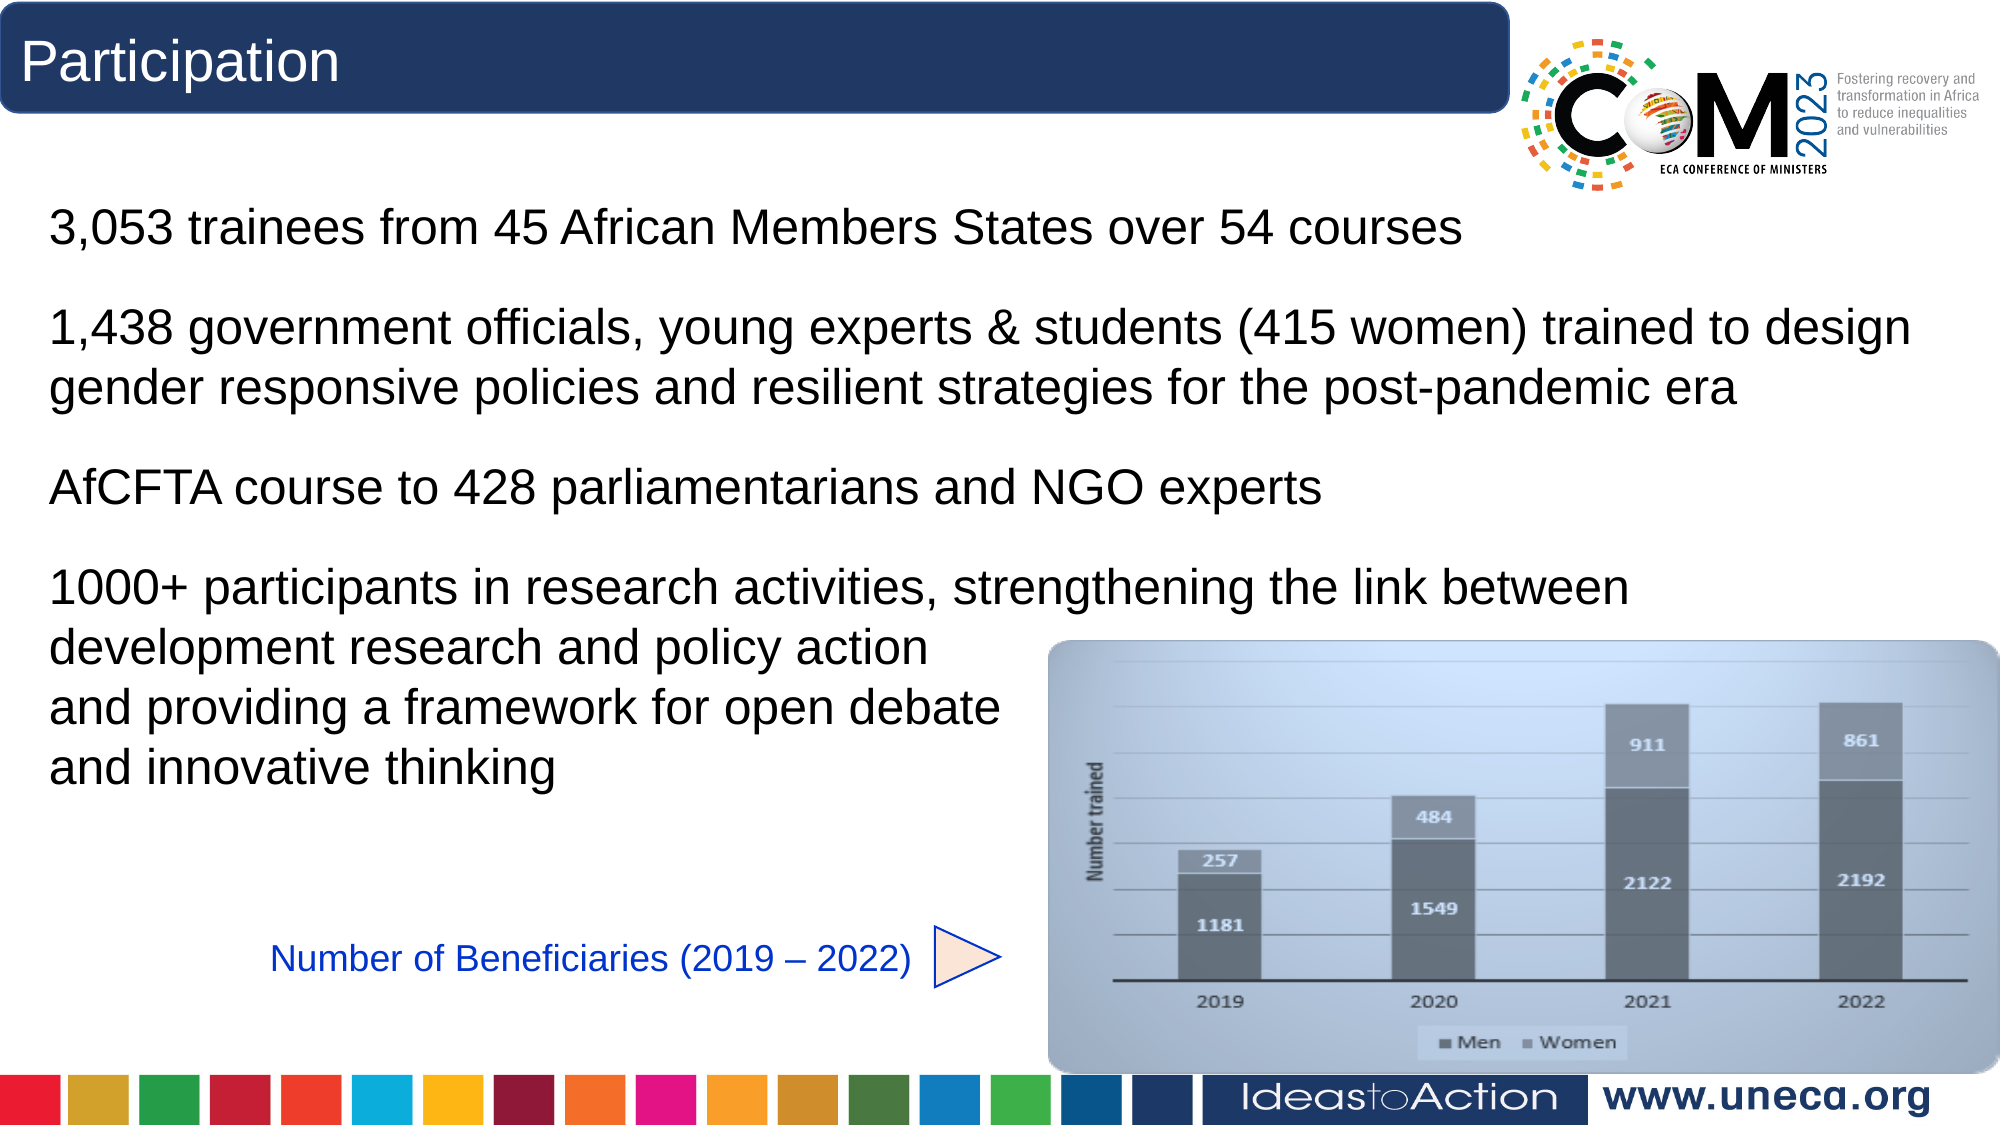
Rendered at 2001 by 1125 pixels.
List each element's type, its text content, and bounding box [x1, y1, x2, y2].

text_box 3,053 trainees from 45 African Members States over 54 courses 1,438 government officials, young experts & students (415 women) trained to design gender responsive policies and resilient strategies for the post-pandemic era AfCFTA course to 428 parliamentarians and NGO experts 1000+ participants in research activities, strengthening the link between development research and policy action and providing a framework for open debate and innovative thinking [0, 168, 2000, 855]
picture [1521, 39, 1983, 168]
text_box Participation [0, 1, 1510, 114]
picture [0, 640, 2000, 1125]
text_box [251, 926, 1001, 988]
